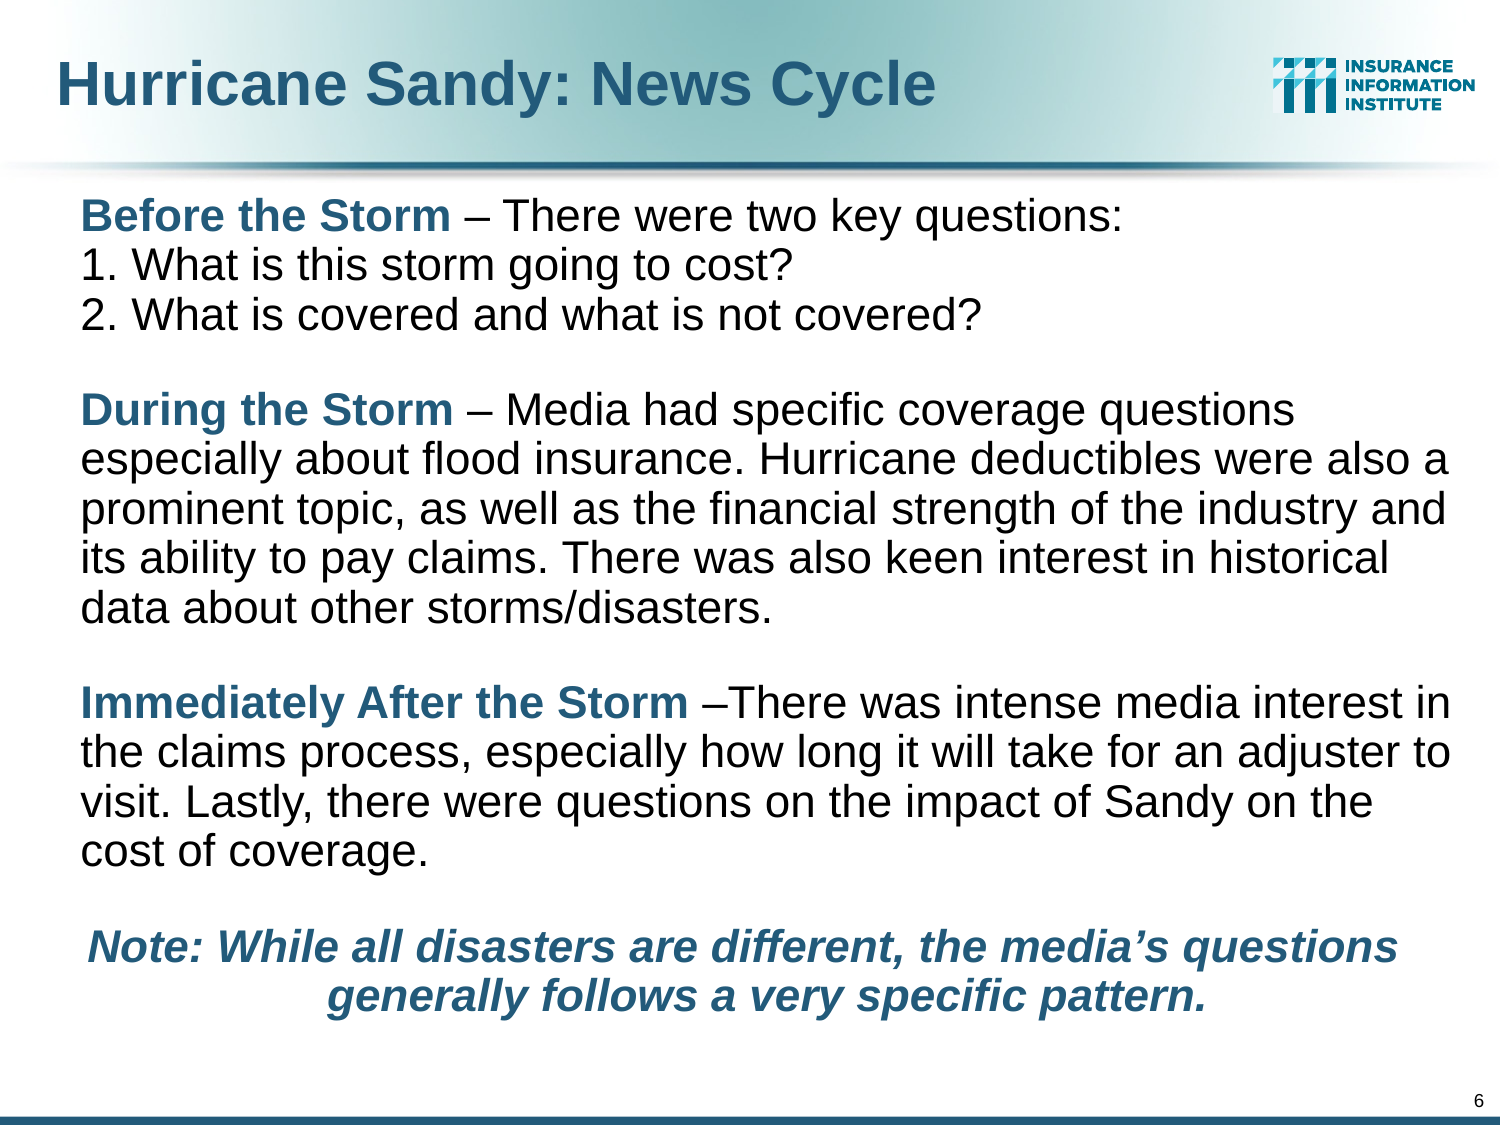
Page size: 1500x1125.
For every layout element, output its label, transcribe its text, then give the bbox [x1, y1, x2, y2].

list Before the Storm – There were two key questions: 1. What is this storm going to cost? 2. What is covered and what is not covered? During the Storm – Media had specific coverage questions especially about flood insurance. Hurricane deductibles were also a prominent topic, as well as the financial strength of the industry and its ability to pay claims. There was also keen interest in historical data about other storms/disasters. Immediately After the Storm –There was intense media interest in the claims process, especially how long it will take for an adjuster to visit. Lastly, there were questions on the impact of Sandy on the cost of coverage. Note: While all disasters are different, the media’s questions generally follows a very specific pattern. [24, 184, 1463, 1107]
picture [0, 0, 1500, 189]
title Hurricane Sandy: News Cycle [48, 14, 1264, 157]
slide_number 6 [1410, 1091, 1485, 1112]
